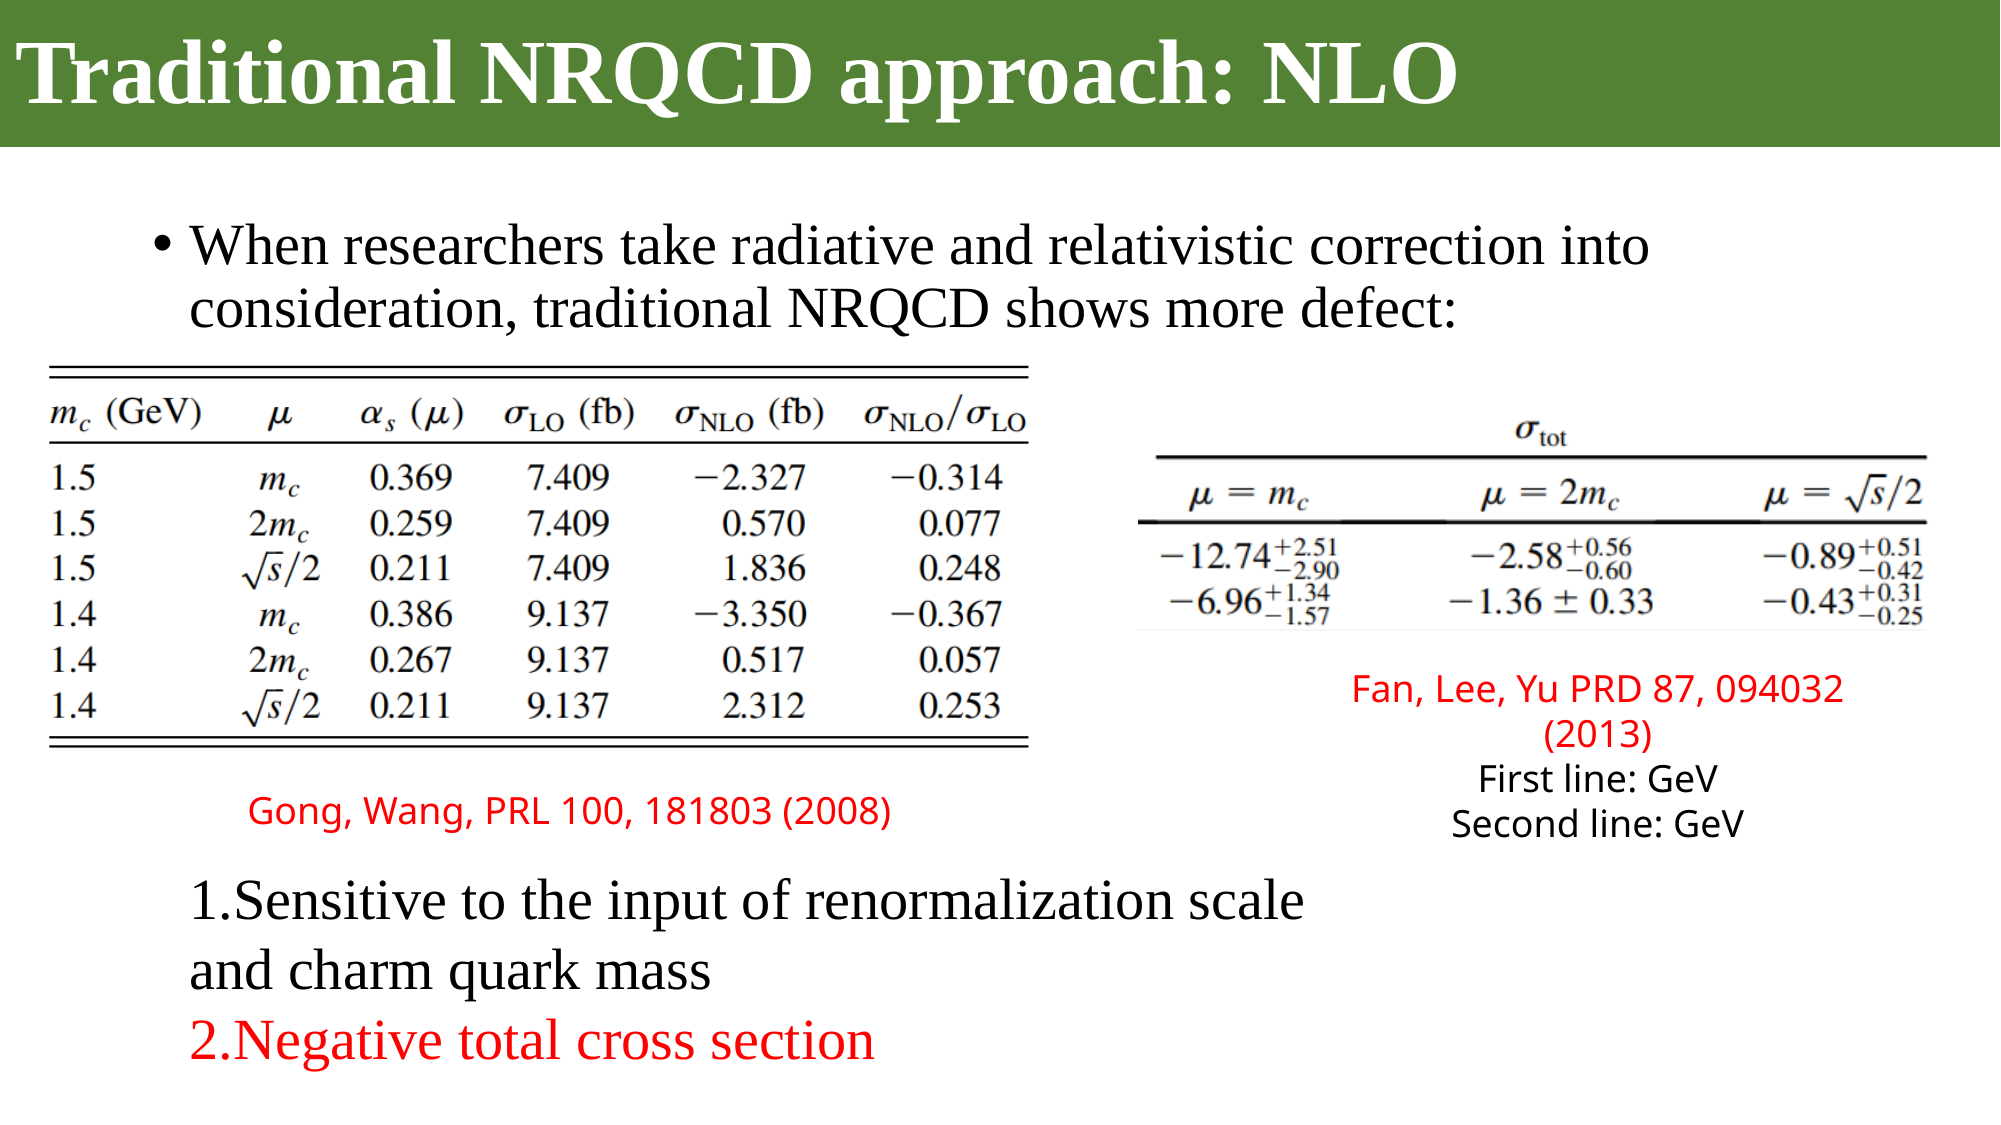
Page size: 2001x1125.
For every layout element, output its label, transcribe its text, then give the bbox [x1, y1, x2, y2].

text_box Gong, Wang, PRL 100, 181803 (2008) [226, 779, 913, 839]
list When researchers take radiative and relativistic correction into consideration, traditional NRQCD shows more defect: [137, 206, 1863, 1024]
title Traditional NRQCD approach: NLO [0, 0, 2000, 147]
picture [31, 359, 1040, 766]
picture [1138, 406, 1950, 631]
text_box 1.Sensitive to the input of renormalization scale and charm quark mass 2.Negative total cross section [174, 853, 1329, 1079]
